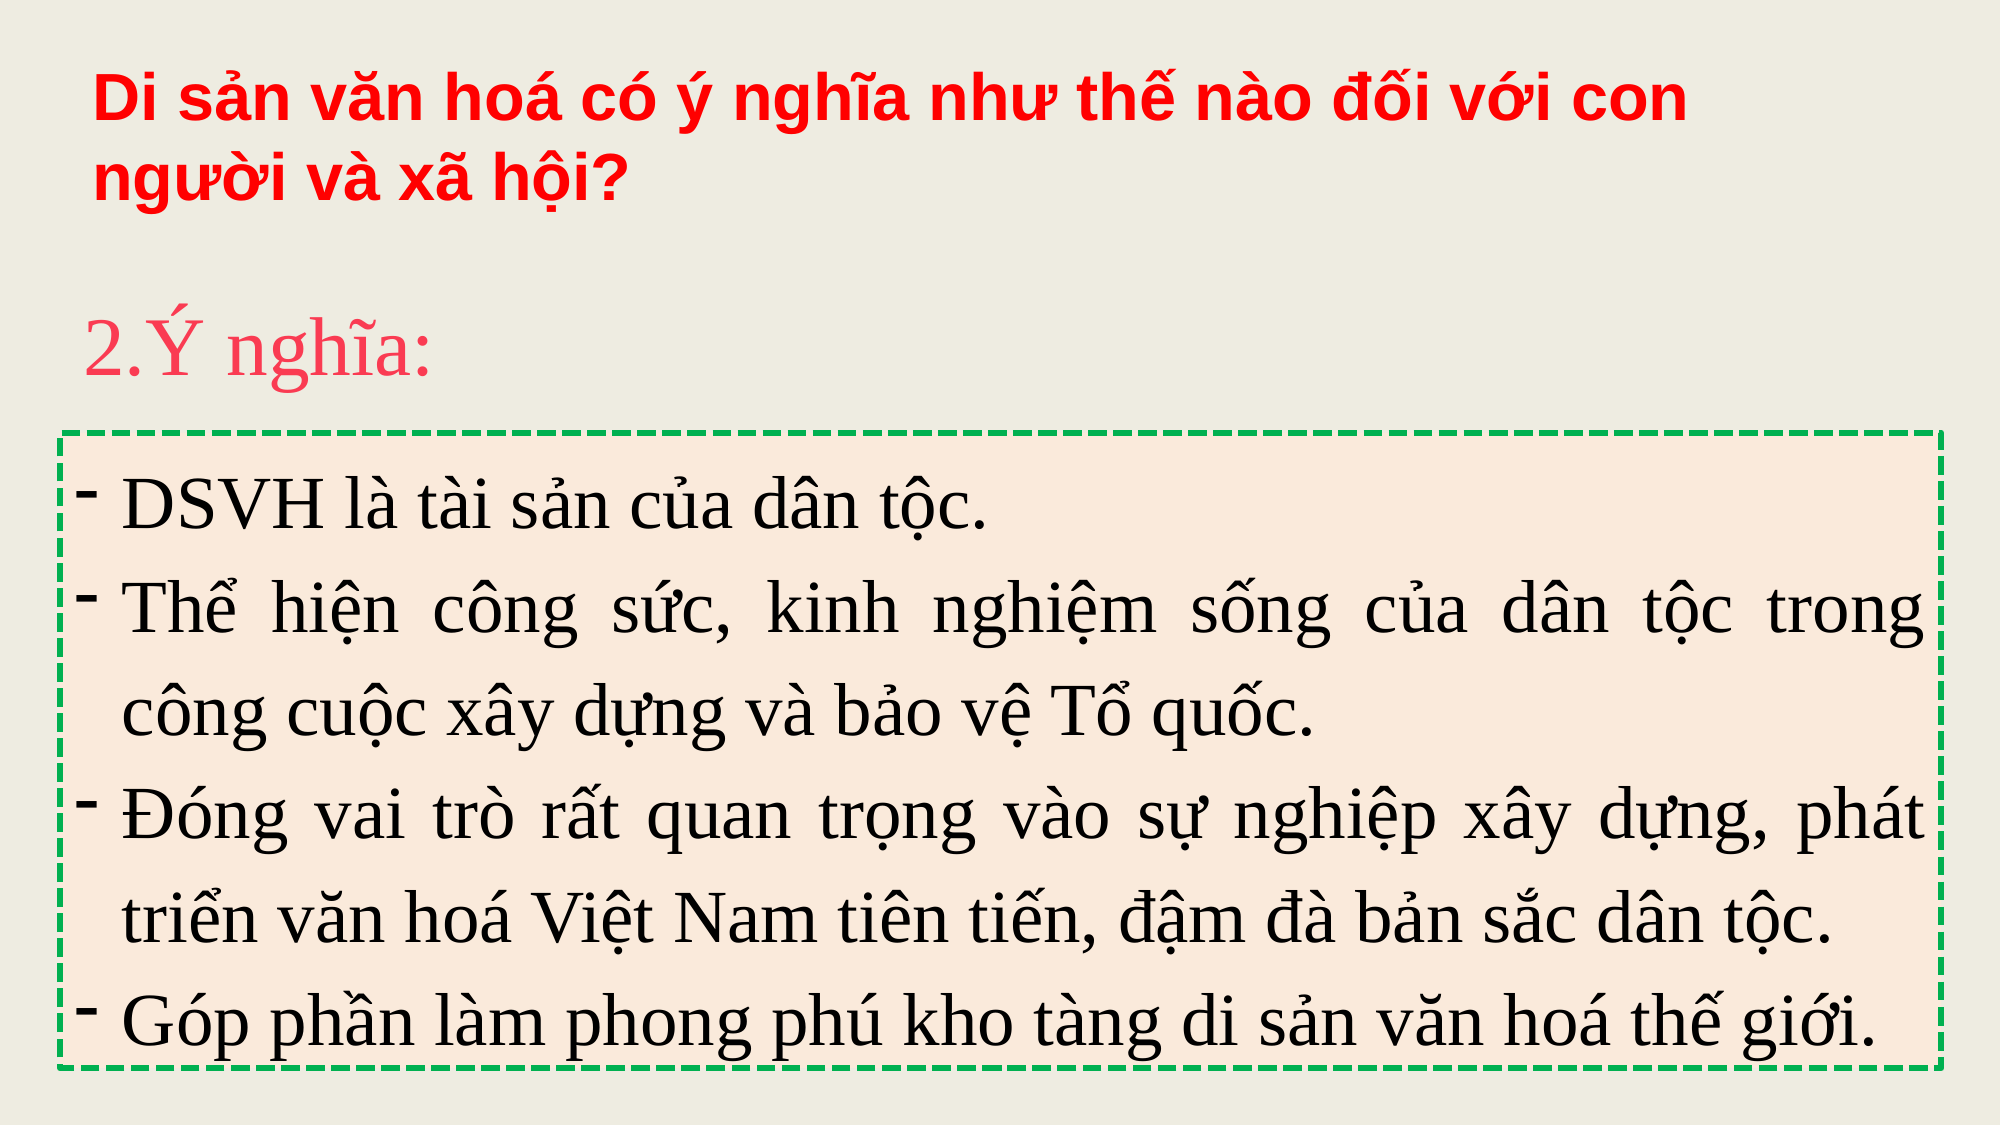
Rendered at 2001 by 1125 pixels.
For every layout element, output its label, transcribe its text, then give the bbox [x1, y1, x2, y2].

text_box Di sản văn hoá có ý nghĩa như thế nào đối với con người và xã hội? [77, 46, 1877, 221]
text_box 2.Ý nghĩa: [68, 284, 451, 399]
text_box DSVH là tài sản của dân tộc. Thể hiện công sức, kinh nghiệm sống của dân tộc trong công cuộc xây dựng và bảo vệ Tổ quốc. Đóng vai trò rất quan trọng vào sự nghiệp xây dựng, phát triển văn hoá Việt Nam tiên tiến, đậm đà bản sắc dân tộc. Góp phần làm phong phú kho tàng di sản văn hoá thế giới. [60, 432, 1942, 1069]
